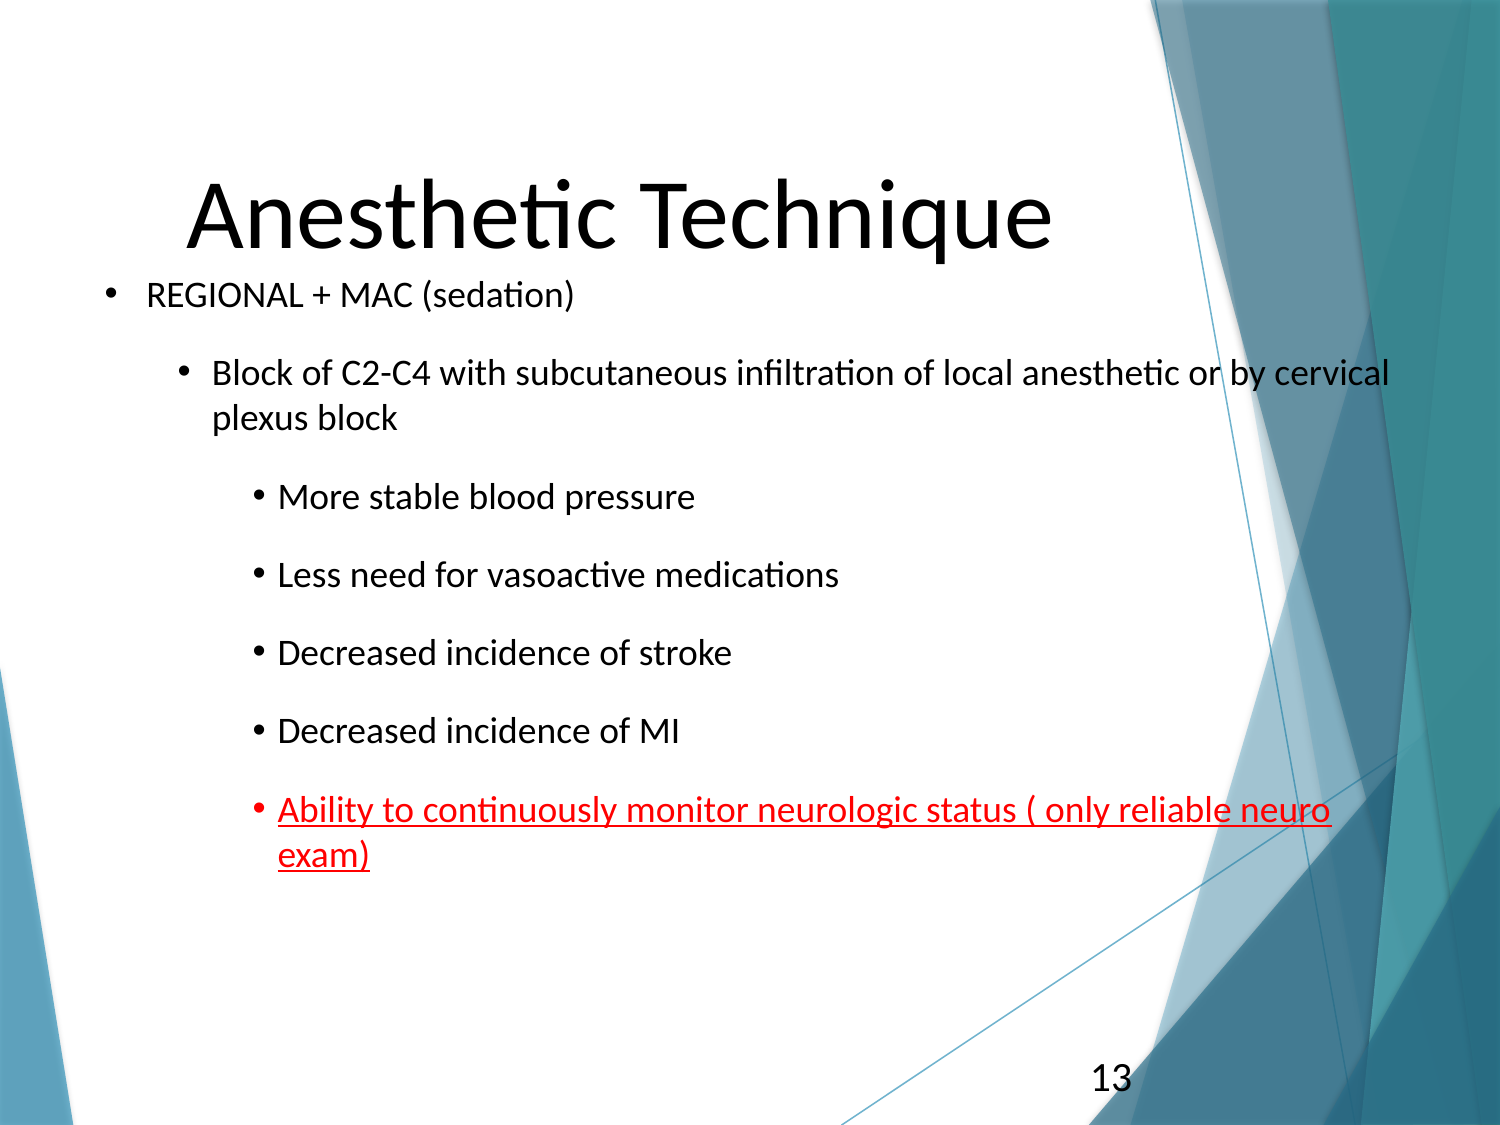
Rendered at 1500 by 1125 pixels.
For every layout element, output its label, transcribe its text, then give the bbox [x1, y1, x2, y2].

title Anesthetic Technique [99, 99, 1142, 262]
slide_number 13 [1074, 1042, 1425, 1103]
list REGIONAL + MAC (sedation) Block of C2-C4 with subcutaneous infiltration of local anesthetic or by cervical plexus block More stable blood pressure Less need for vasoactive medications Decreased incidence of stroke Decreased incidence of MI Ability to continuously monitor neurologic status ( only reliable neuro exam) [75, 262, 1425, 1025]
